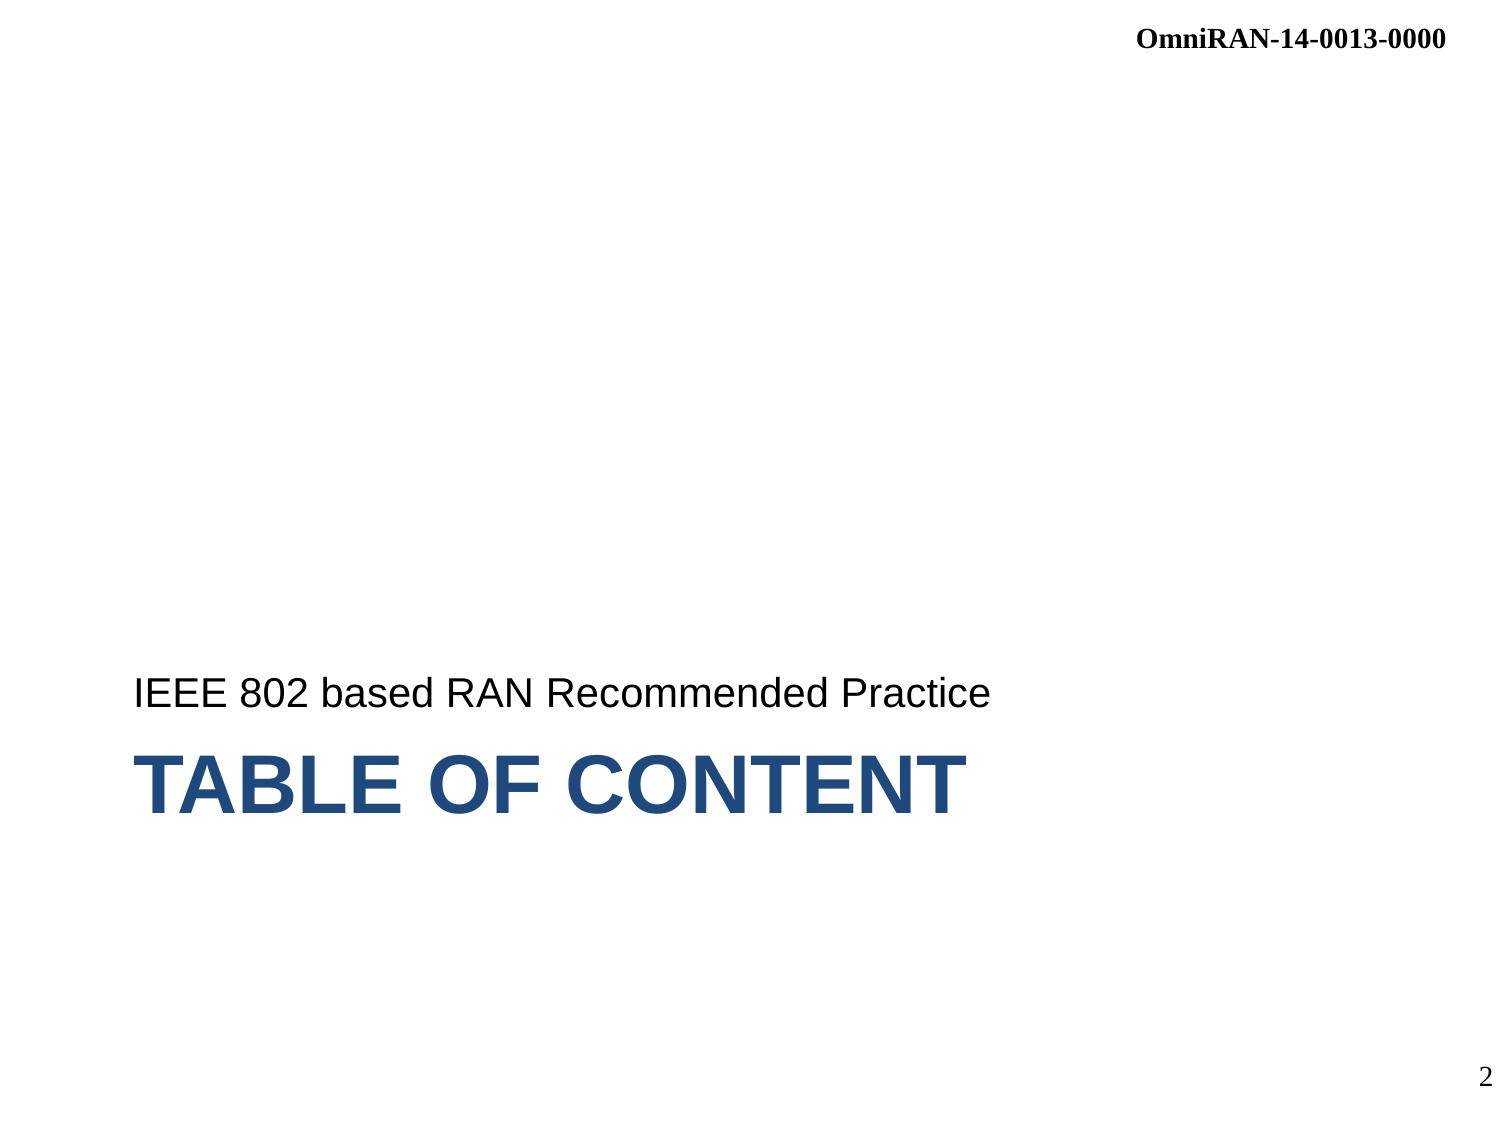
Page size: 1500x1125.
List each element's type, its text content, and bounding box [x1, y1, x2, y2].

list IEEE 802 based RAN Recommended Practice [118, 476, 1394, 723]
title Table of content [118, 723, 1394, 947]
